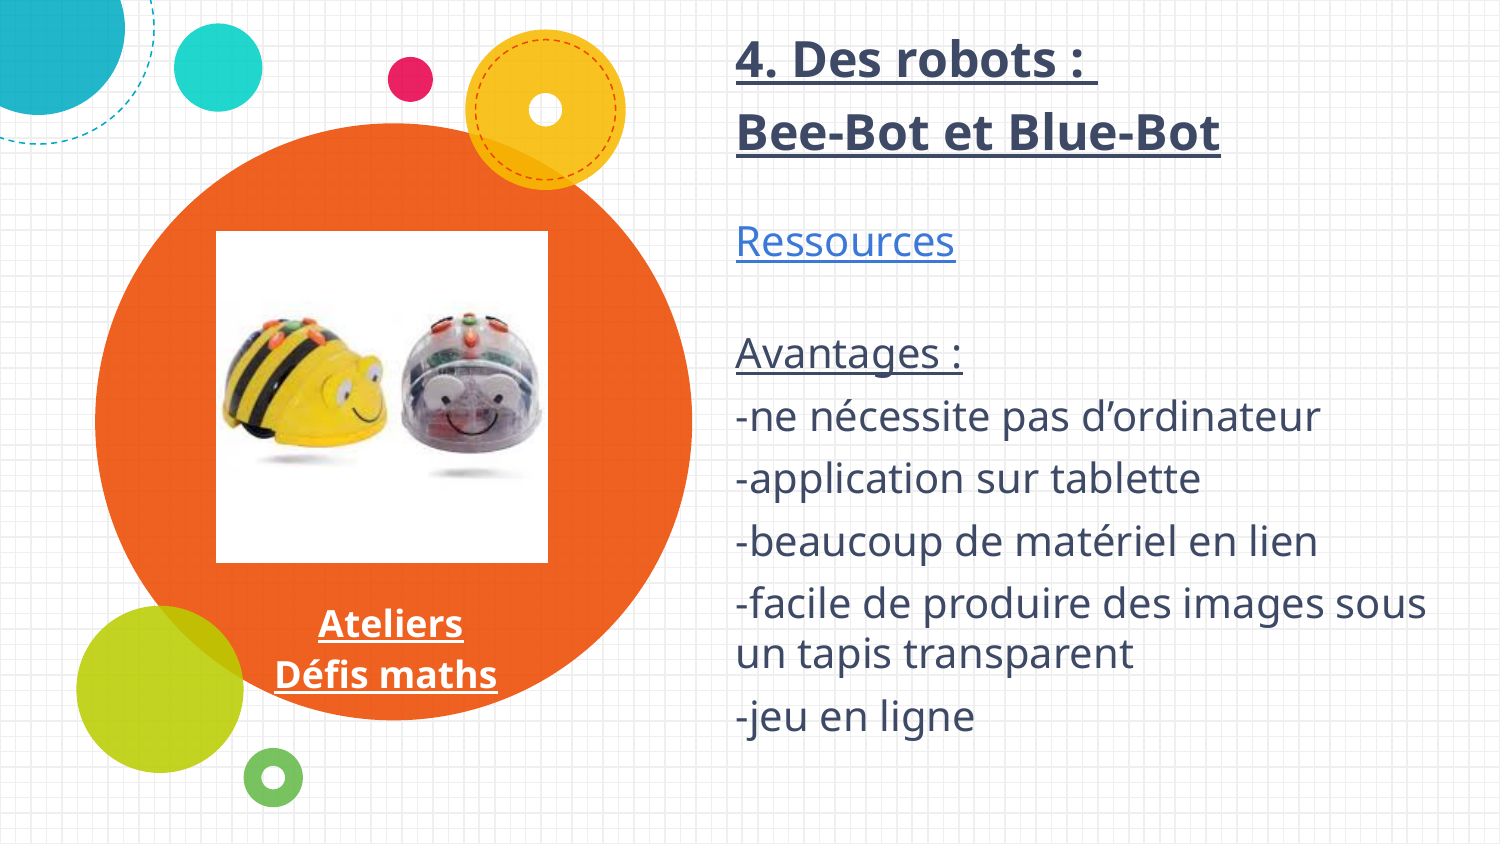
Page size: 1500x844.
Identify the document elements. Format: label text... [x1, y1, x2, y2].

list 4. Des robots : Bee-Bot et Blue-Bot Ressources Avantages : -ne nécessite pas d’ordinateur -application sur tablette -beaucoup de matériel en lien -facile de produire des images sous un tapis transparent -jeu en ligne [720, 12, 1446, 844]
text_box Ateliers Défis maths [225, 584, 557, 710]
picture [215, 230, 548, 563]
